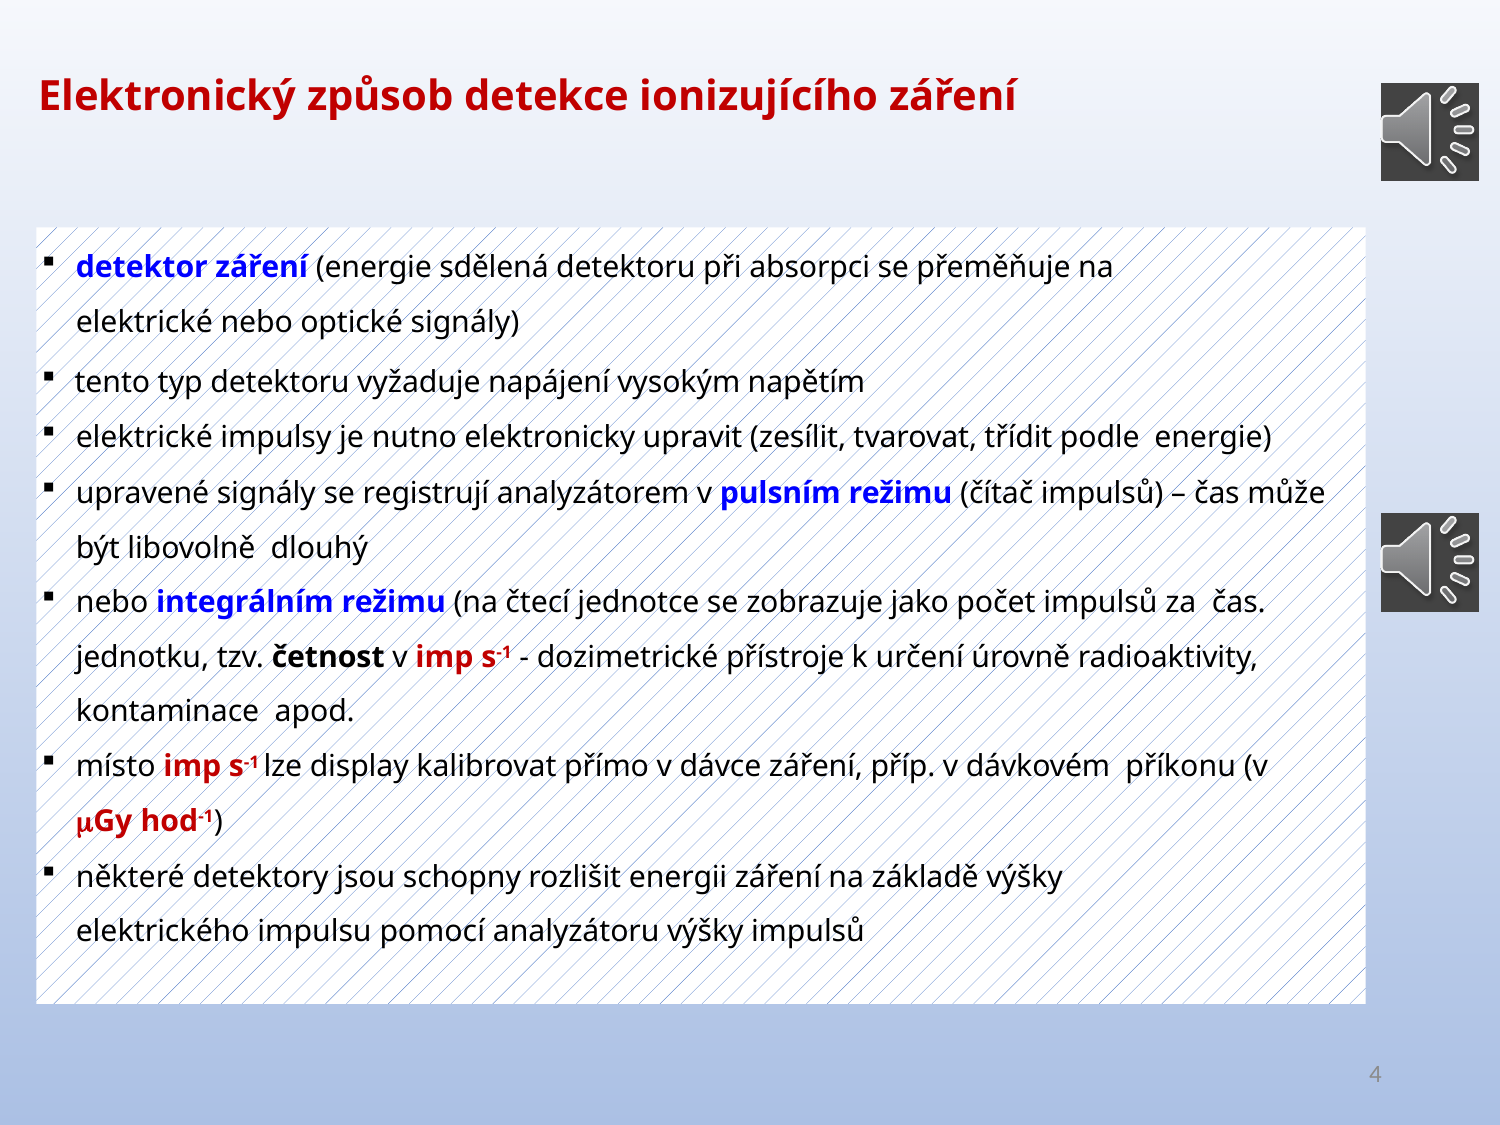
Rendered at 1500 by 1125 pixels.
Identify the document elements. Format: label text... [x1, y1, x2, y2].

title Elektronický způsob detekce ionizujícího záření [36, 0, 1173, 188]
picture [1379, 512, 1480, 613]
picture [1379, 82, 1480, 183]
slide_number 4 [1059, 1042, 1397, 1103]
text_box detektor záření (energie sdělená detektoru při absorpci se přeměňuje na elektrické nebo optické signály) tento typ detektoru vyžaduje napájení vysokým napětím elektrické impulsy je nutno elektronicky upravit (zesílit, tvarovat, třídit podle energie) upravené signály se registrují analyzátorem v pulsním režimu (čítač impulsů) – čas může být libovolně dlouhý nebo integrálním režimu (na čtecí jednotce se zobrazuje jako počet impulsů za čas. jednotku, tzv. četnost v imp s-1 - dozimetrické přístroje k určení úrovně radioaktivity, kontaminace apod. místo imp s-1 lze display kalibrovat přímo v dávce záření, příp. v dávkovém příkonu (v Gy hod-1) některé detektory jsou schopny rozlišit energii záření na základě výšky elektrického impulsu pomocí analyzátoru výšky impulsů [36, 227, 1366, 1004]
